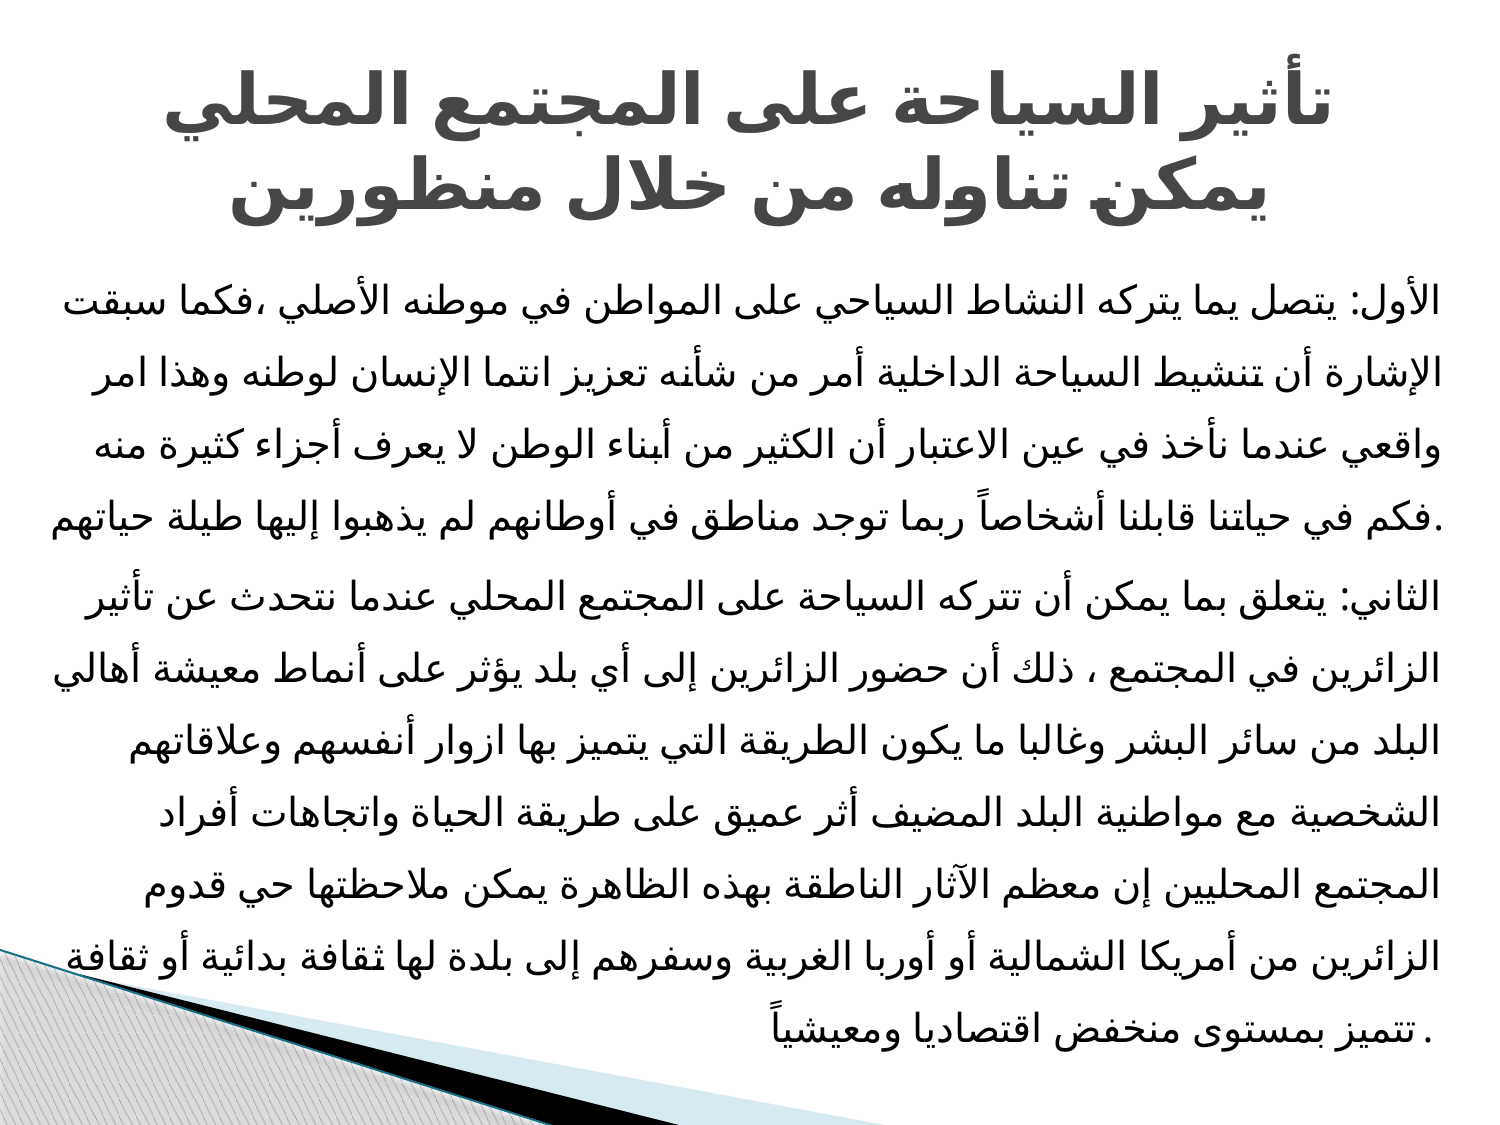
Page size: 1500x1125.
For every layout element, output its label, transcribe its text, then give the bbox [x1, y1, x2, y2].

list الأول: یتصل یما یتركه النشاط السیاحي على المواطن في موطنه الأصلي ،فكما سبقت الإشارة أن تنشیط السیاحة الداخلیة أمر من شأنه تعزیز انتما الإنسان لوطنه وھذا امر واقعي عندما نأخذ في عین الاعتبار أن الكثیر من أبناء الوطن لا یعرف أجزاء كثیرة منه فكم في حیاتنا قابلنا أشخاصاً ربما توجد مناطق في أوطانھم لم یذھبوا إلیھا طیلة حیاتھم. الثاني: یتعلق بما یمكن أن تتركه السیاحة على المجتمع المحلي عندما نتحدث عن تأثیر الزائرین في المجتمع ، ذلك أن حضور الزائرین إلى أي بلد یؤثر على أنماط معیشة أھالي البلد من سائر البشر وغالبا ما یكون الطریقة التي یتمیز بھا ازوار أنفسھم وعلاقاتھم الشخصیة مع مواطنیة البلد المضیف أثر عمیق على طریقة الحیاة واتجاھات أفراد المجتمع المحلیین إن معظم الآثار الناطقة بھذه الظاھرة یمكن ملاحظتھا حي قدوم الزائرین من أمریكا الشمالیة أو أوربا الغربیة وسفرھم إلى بلدة لھا ثقافة بدائیة أو ثقافة تتمیز بمستوى منخفض اقتصادیا ومعیشیاً. [29, 243, 1459, 1106]
title تأثیر السیاحة على المجتمع المحلي یمكن تناوله من خلال منظورین [75, 45, 1425, 233]
